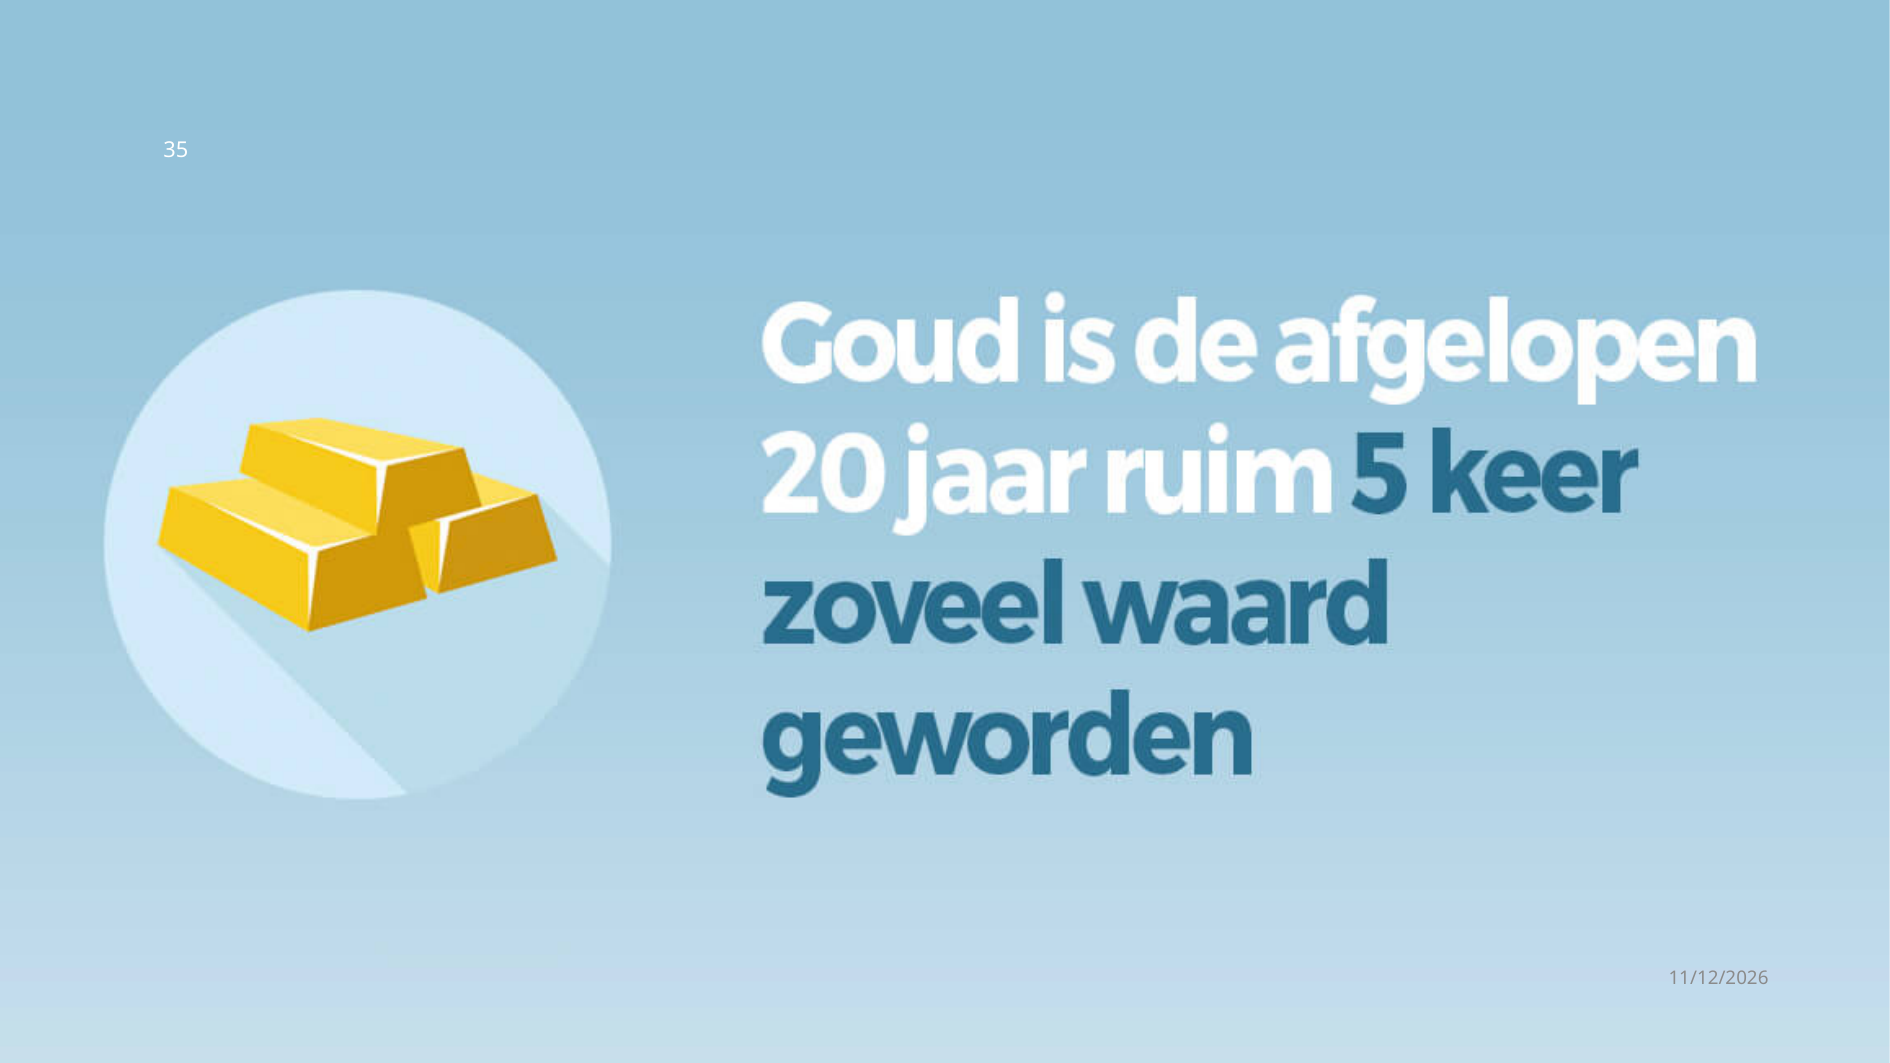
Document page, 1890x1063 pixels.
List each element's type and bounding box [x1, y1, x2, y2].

list [0, 0, 1890, 1063]
